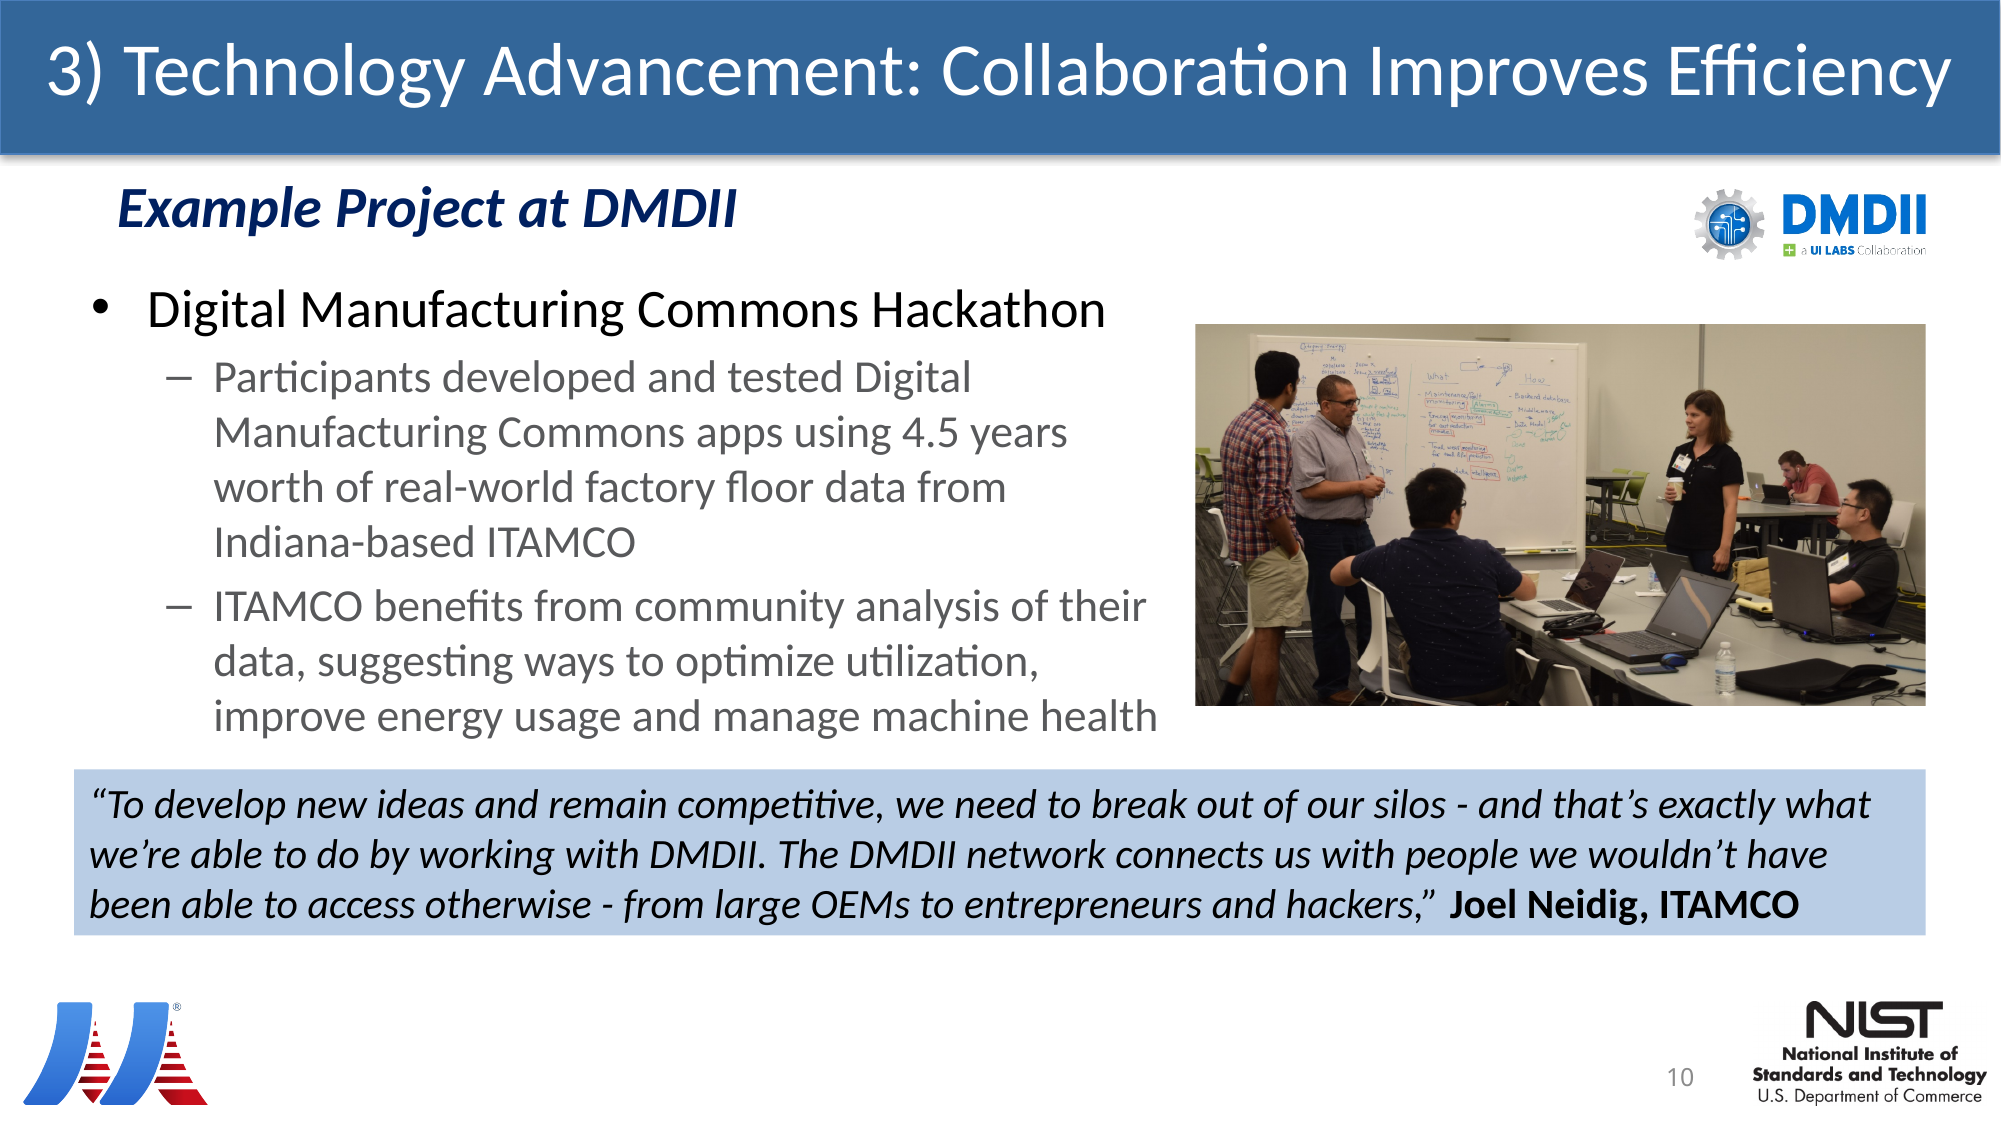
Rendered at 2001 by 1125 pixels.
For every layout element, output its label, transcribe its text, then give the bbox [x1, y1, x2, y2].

picture [1753, 1001, 1987, 1106]
text_box Example Project at DMDII [102, 161, 1974, 242]
slide_number 10 [1631, 1051, 1710, 1106]
picture [1693, 189, 1926, 261]
picture [1195, 323, 1926, 706]
text_box “To develop new ideas and remain competitive, we need to break out of our silos - and that’s exactly what we’re able to do by working with DMDII. The DMDII network connects us with people we wouldn’t have been able to access otherwise - from large OEMs to entrepreneurs and hackers,” Joel Neidig, ITAMCO [74, 769, 1926, 936]
list Digital Manufacturing Commons Hackathon Participants developed and tested Digital Manufacturing Commons apps using 4.5 years worth of real-world factory floor data from Indiana-based ITAMCO ITAMCO benefits from community analysis of their data, suggesting ways to optimize utilization, improve energy usage and manage machine health [76, 265, 1181, 769]
title 3) Technology Advancement: Collaboration Improves Efficiency [0, 13, 2000, 149]
picture [23, 1002, 208, 1105]
